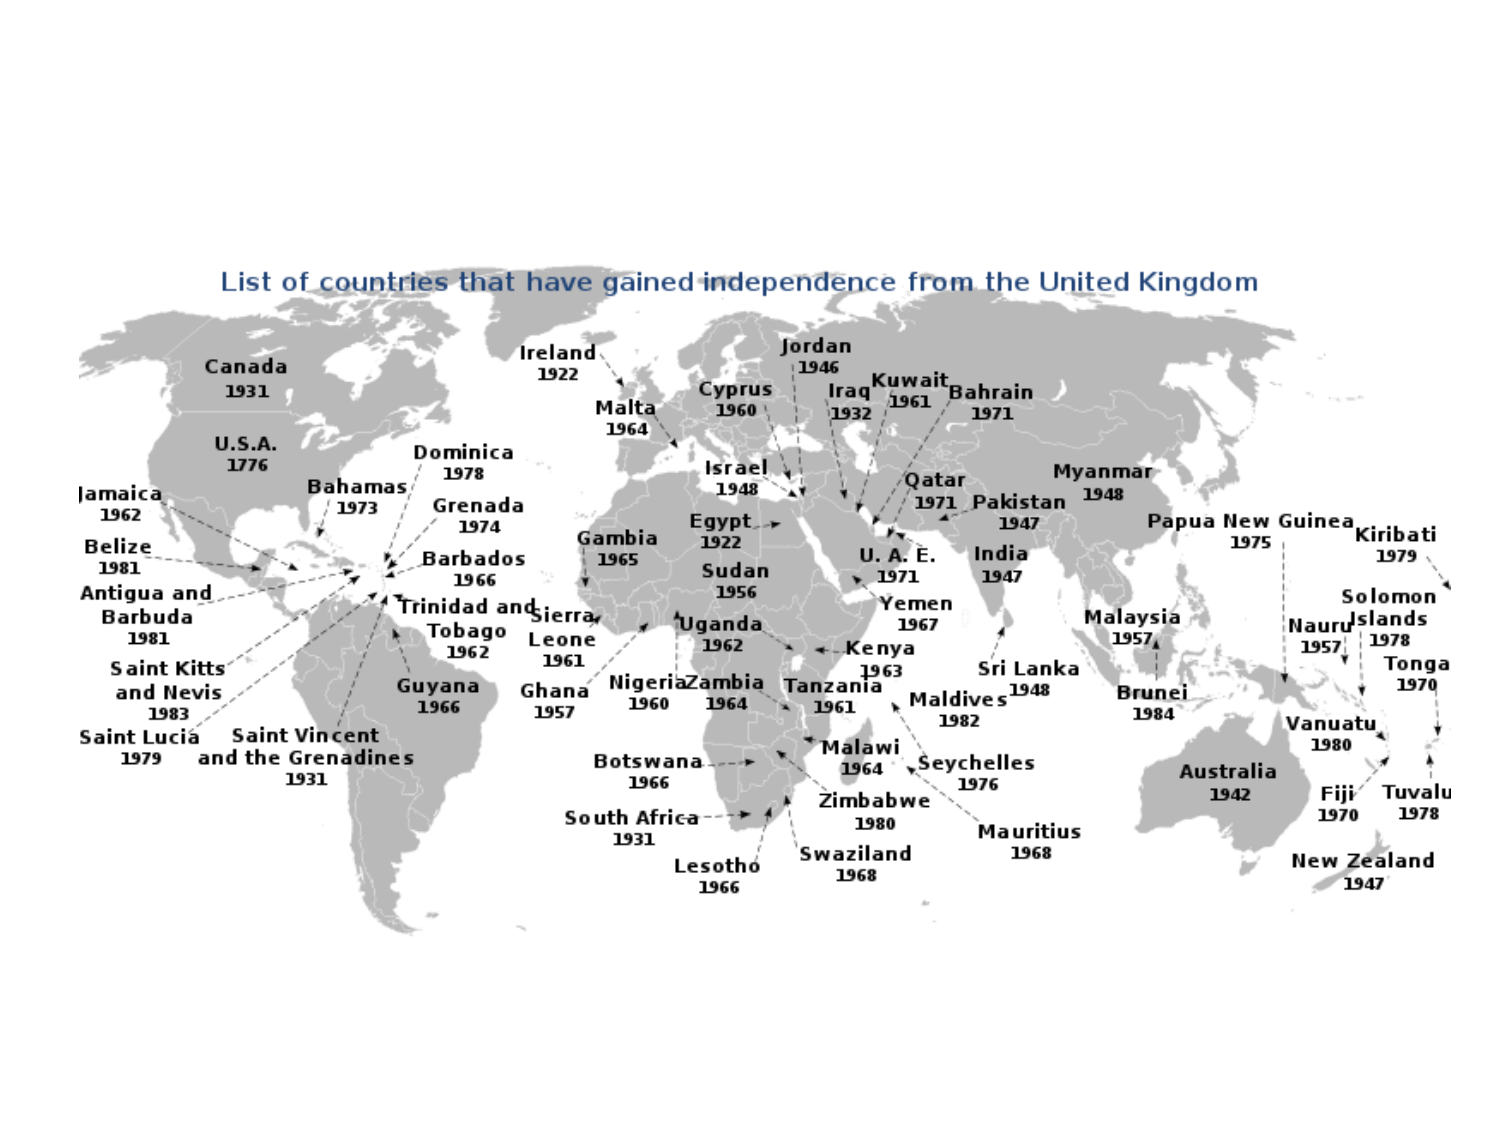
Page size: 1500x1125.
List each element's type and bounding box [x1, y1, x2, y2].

list [78, 262, 1451, 945]
